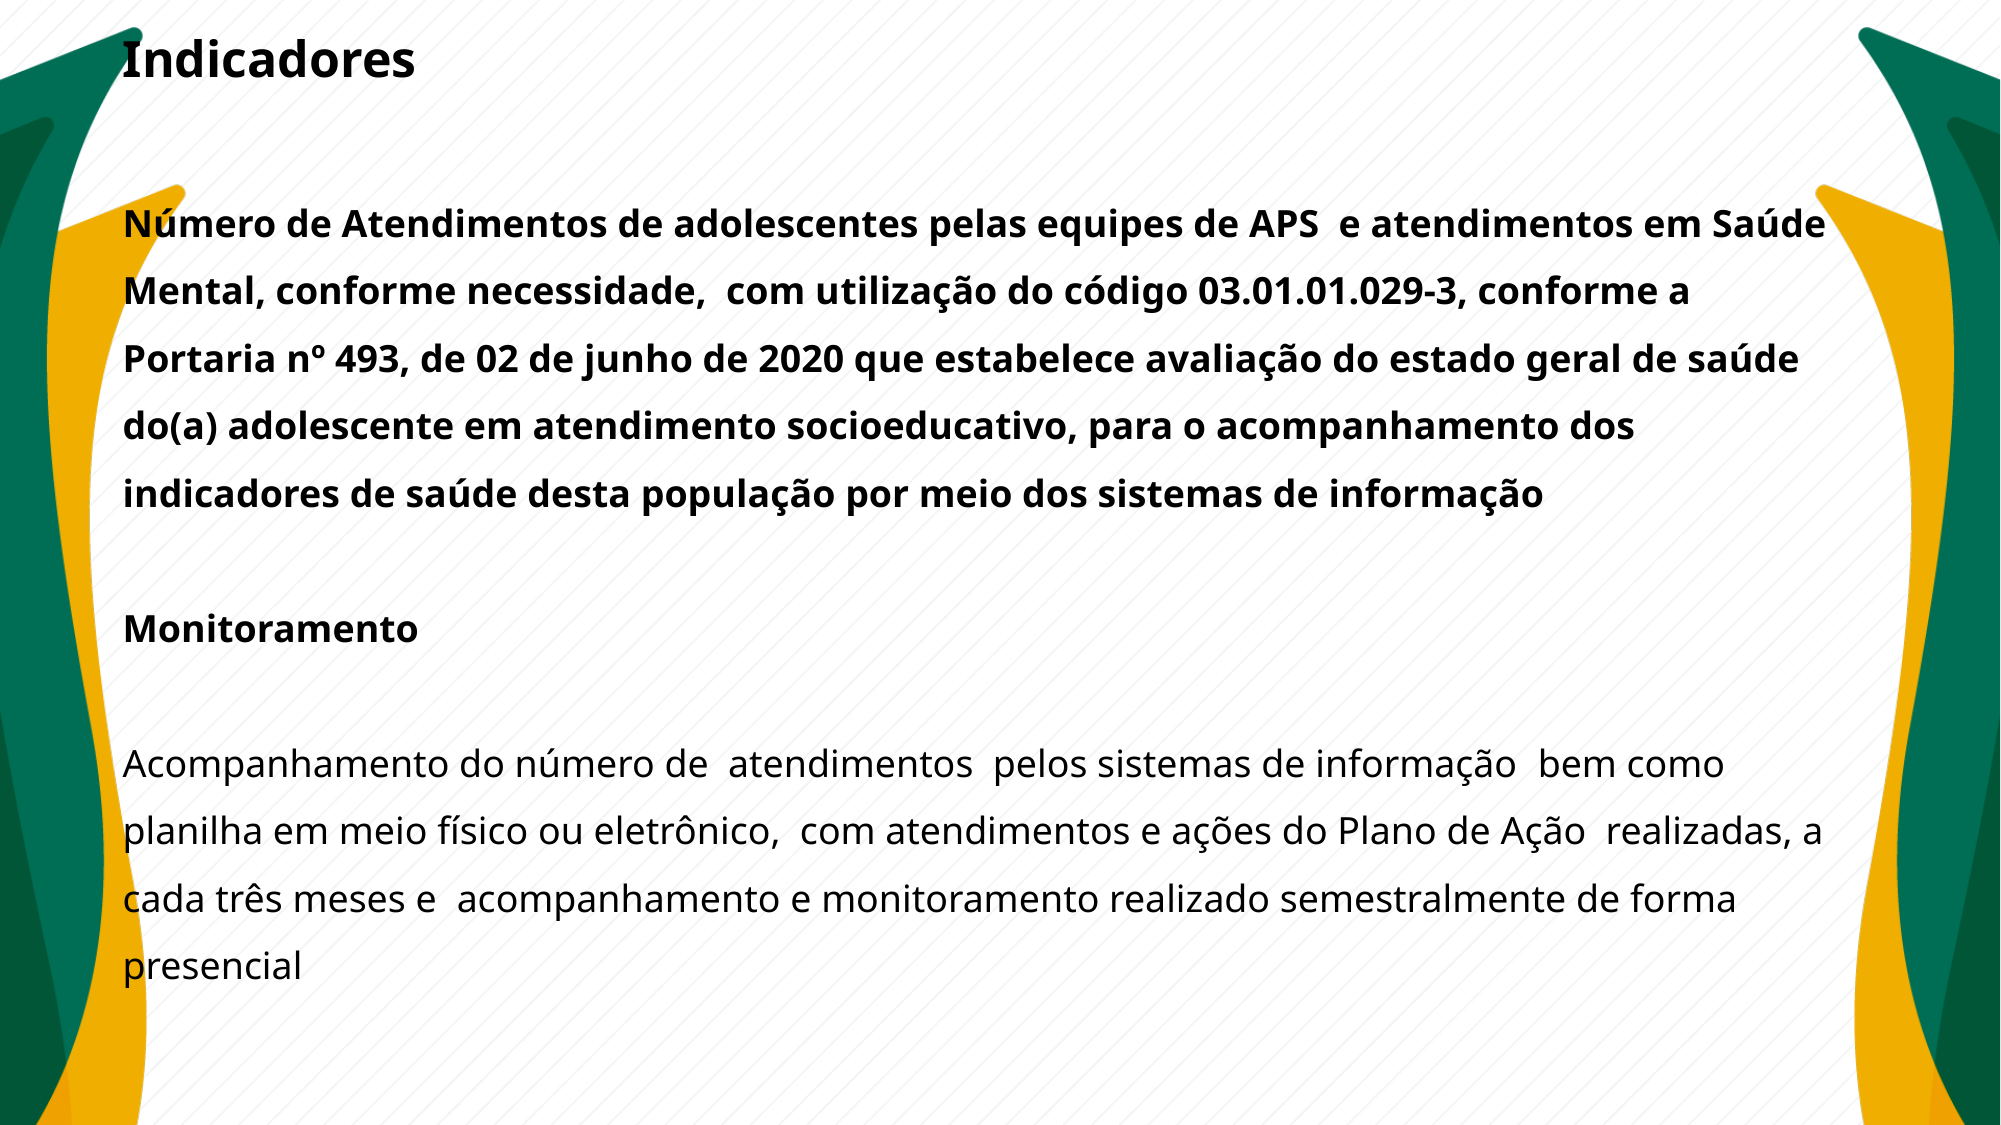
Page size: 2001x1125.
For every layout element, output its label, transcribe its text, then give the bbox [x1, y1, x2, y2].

title Indicadores Número de Atendimentos de adolescentes pelas equipes de APS e atendimentos em Saúde Mental, conforme necessidade, com utilização do código 03.01.01.029-3, conforme a Portaria nº 493, de 02 de junho de 2020 que estabelece avaliação do estado geral de saúde do(a) adolescente em atendimento socioeducativo, para o acompanhamento dos indicadores de saúde desta população por meio dos sistemas de informação Monitoramento Acompanhamento do número de atendimentos pelos sistemas de informação bem como planilha em meio físico ou eletrônico, com atendimentos e ações do Plano de Ação realizadas, a cada três meses e acompanhamento e monitoramento realizado semestralmente de forma presencial [122, 139, 1844, 856]
picture [0, 0, 2001, 1125]
